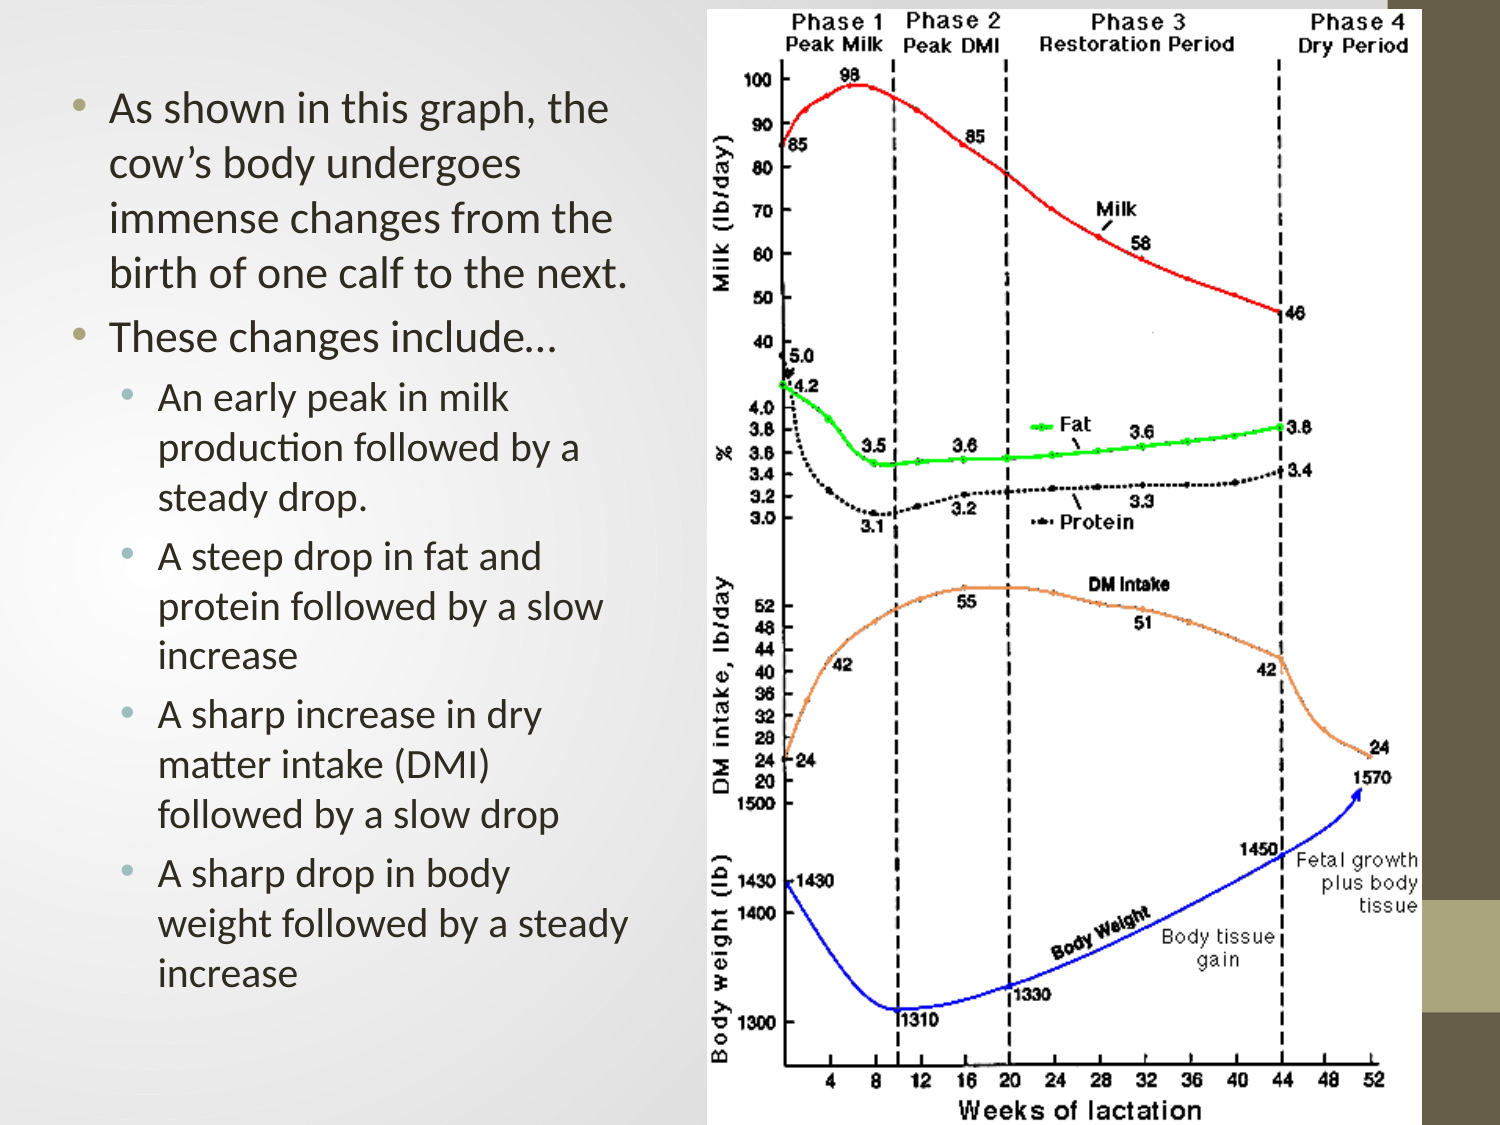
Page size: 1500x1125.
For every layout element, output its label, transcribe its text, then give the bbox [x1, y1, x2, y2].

list As shown in this graph, the cow’s body undergoes immense changes from the birth of one calf to the next. These changes include… An early peak in milk production followed by a steady drop. A steep drop in fat and protein followed by a slow increase A sharp increase in dry matter intake (DMI) followed by a slow drop A sharp drop in body weight followed by a steady increase [37, 70, 650, 1063]
picture [706, 8, 1423, 1125]
